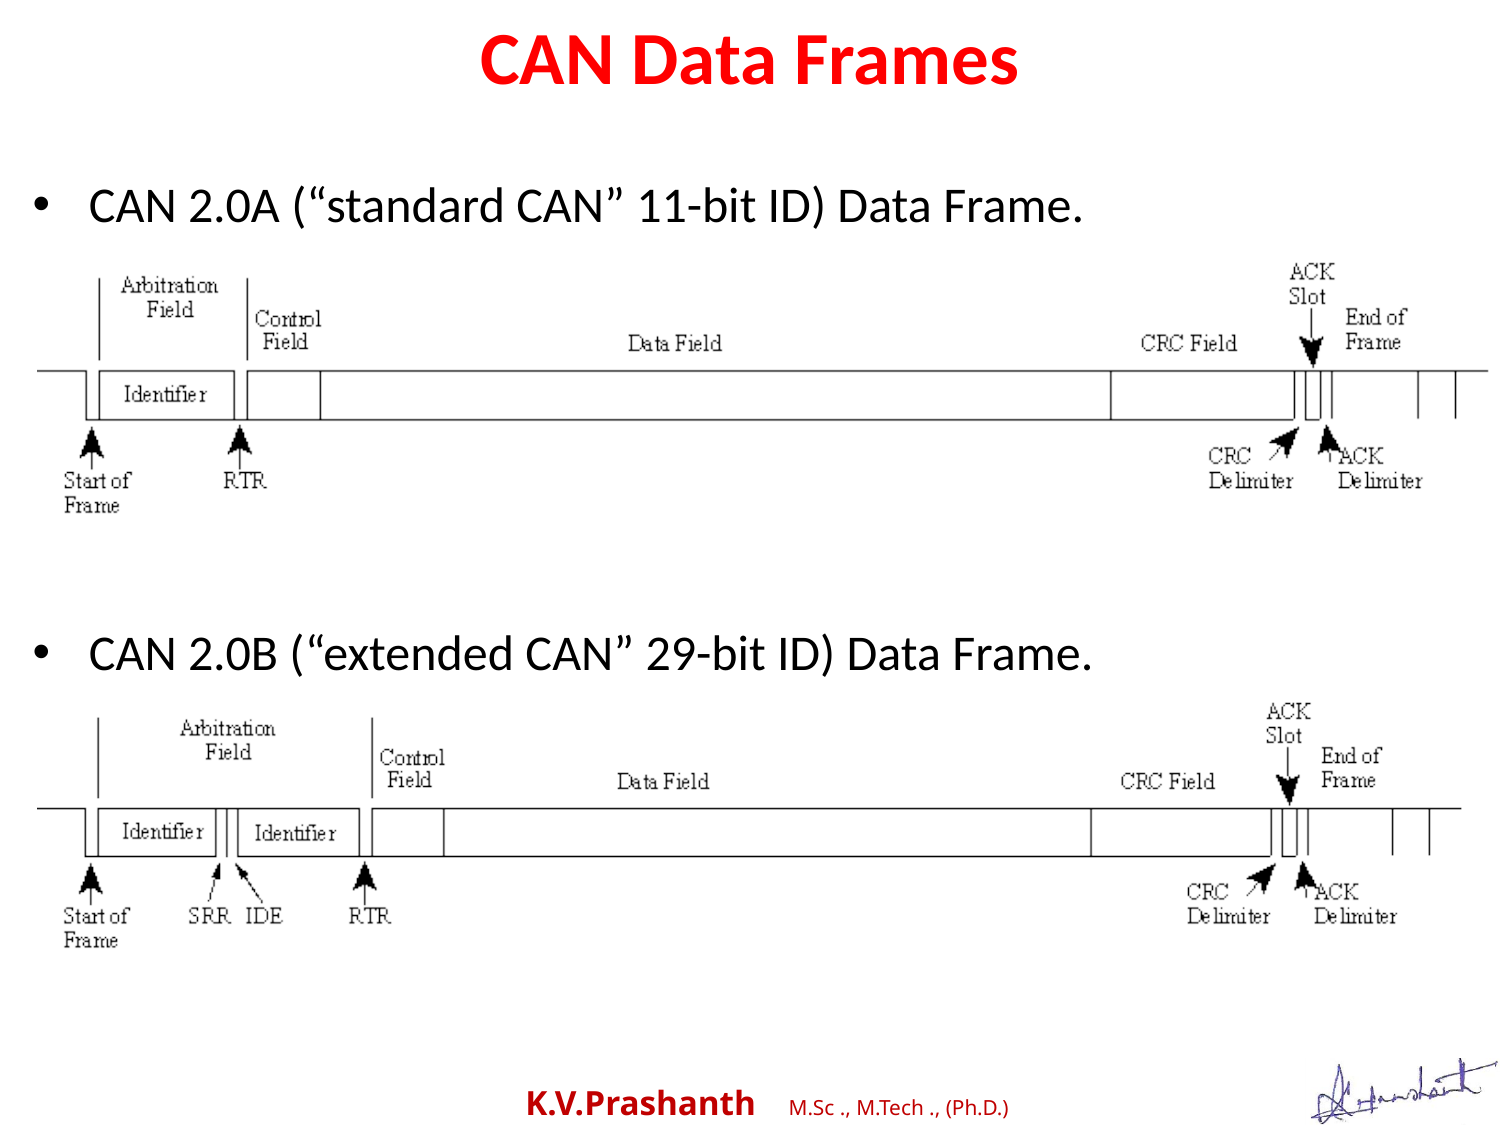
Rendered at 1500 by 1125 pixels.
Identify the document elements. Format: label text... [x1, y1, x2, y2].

title CAN Data Frames [41, 19, 1459, 90]
footer K.V.Prashanth M.Sc ., M.Tech ., (Ph.D.) [488, 1086, 1046, 1119]
picture [1304, 1058, 1500, 1125]
picture [37, 692, 1474, 985]
list CAN 2.0A (“standard CAN” 11-bit ID) Data Frame. CAN 2.0B (“extended CAN” 29-bit ID) Data Frame. [17, 101, 1483, 1047]
picture [37, 252, 1500, 551]
